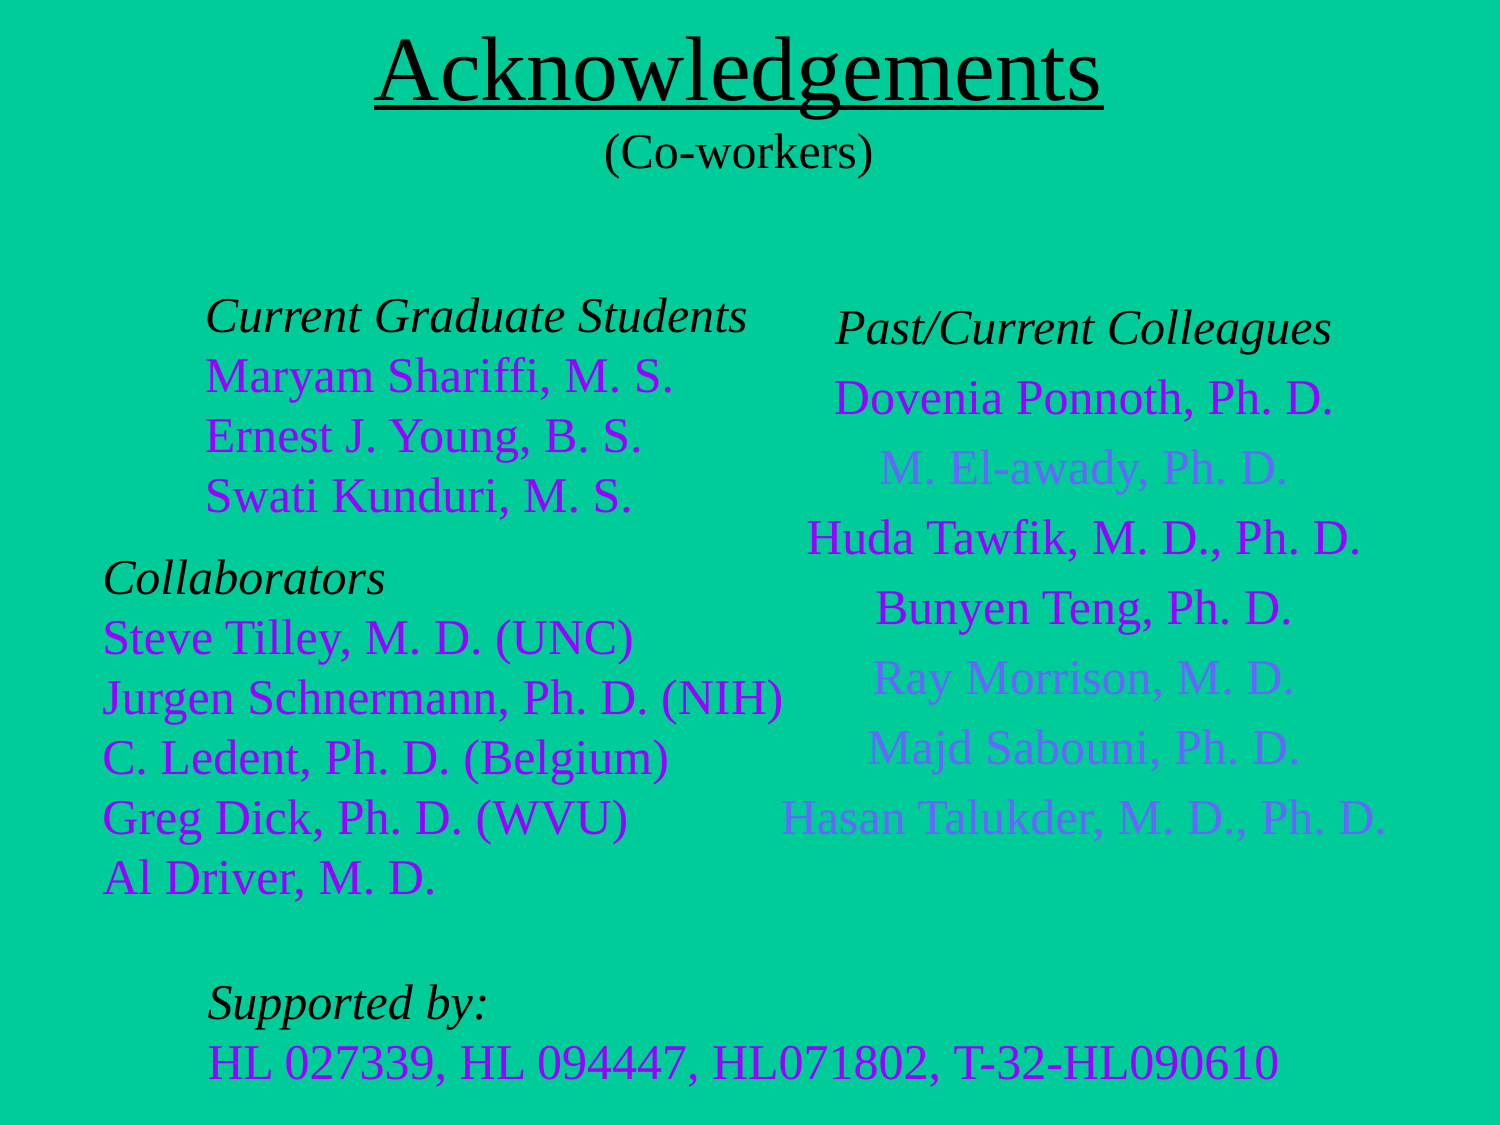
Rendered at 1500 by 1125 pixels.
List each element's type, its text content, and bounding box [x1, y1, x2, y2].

text_box Current Graduate Students Maryam Shariffi, M. S. Ernest J. Young, B. S. Swati Kunduri, M. S. [190, 274, 763, 530]
text_box Collaborators Steve Tilley, M. D. (UNC) Jurgen Schnermann, Ph. D. (NIH) C. Ledent, Ph. D. (Belgium) Greg Dick, Ph. D. (WVU) Al Driver, M. D. [87, 537, 813, 1093]
text_box Supported by: HL 027339, HL 094447, HL071802, T-32-HL090610 [193, 962, 1307, 1098]
title Acknowledgements (Co-workers) [212, 24, 1266, 163]
subtitle Past/Current Colleagues Dovenia Ponnoth, Ph. D. M. El-awady, Ph. D. Huda Tawfik, M. D., Ph. D. Bunyen Teng, Ph. D. Ray Morrison, M. D. Majd Sabouni, Ph. D. Hasan Talukder, M. D., Ph. D. [762, 287, 1406, 1026]
